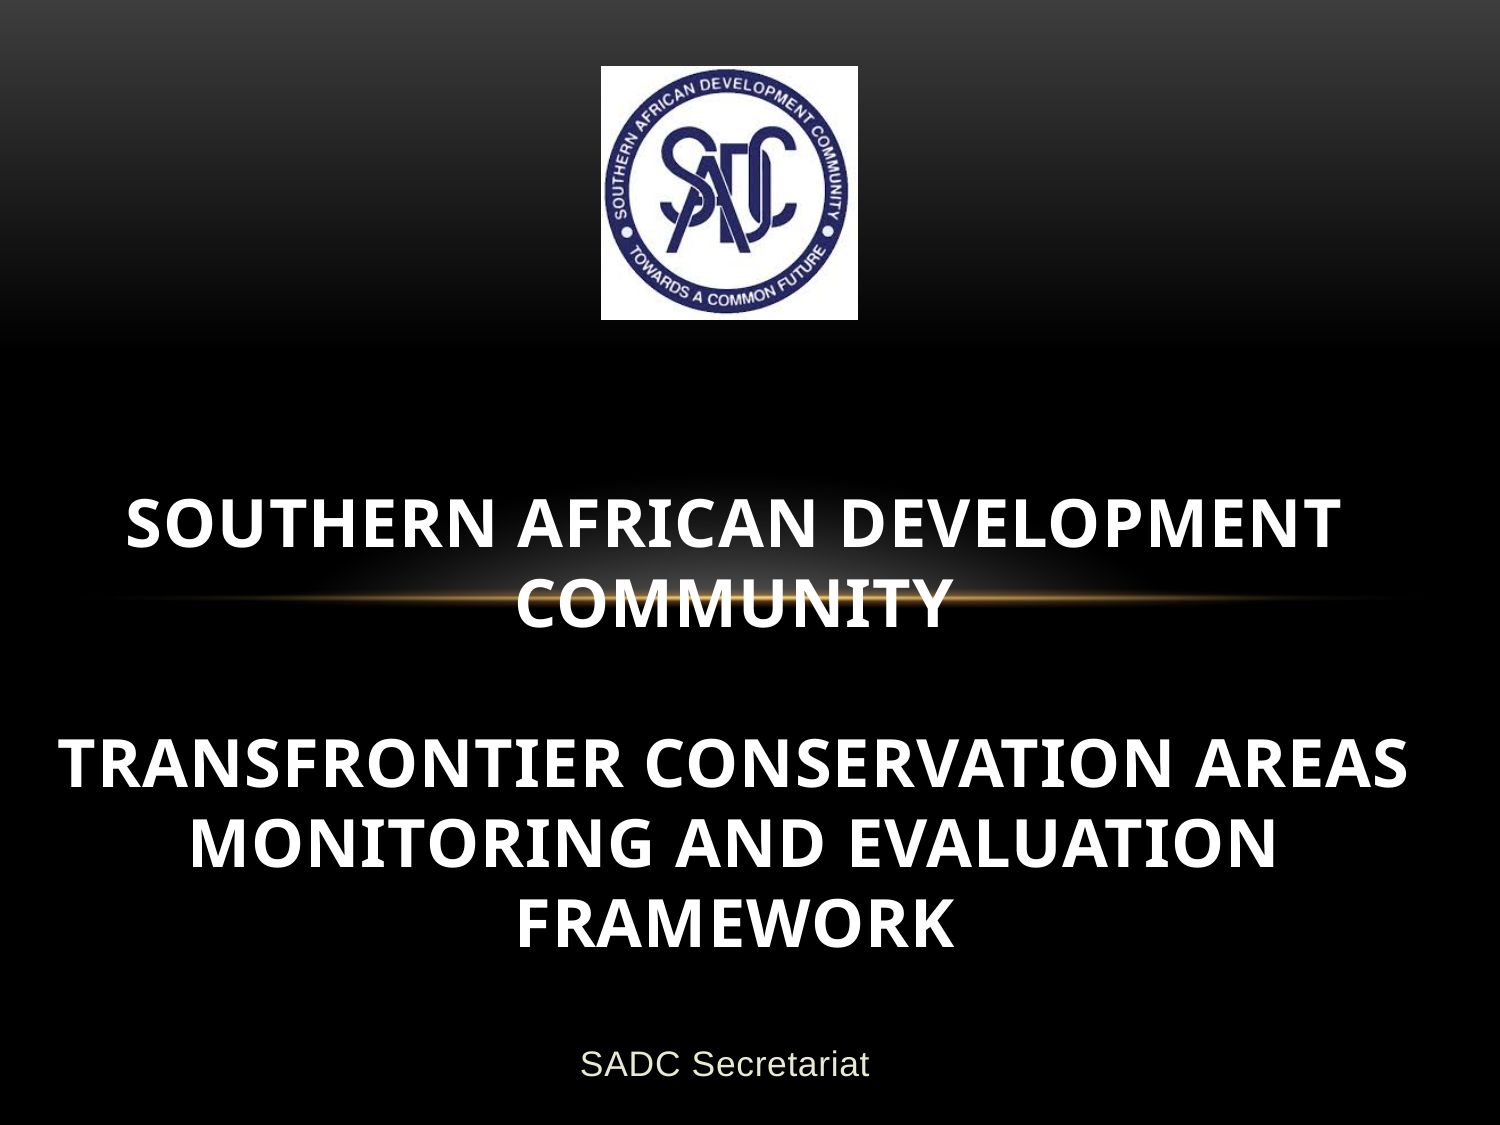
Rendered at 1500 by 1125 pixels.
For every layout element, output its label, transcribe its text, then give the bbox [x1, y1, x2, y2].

picture [0, 0, 1500, 750]
subtitle SADC Secretariat [200, 1033, 1250, 1102]
title Southern African Development Community Transfrontier Conservation Areas Monitoring and Evaluation Framework [37, 399, 1433, 969]
